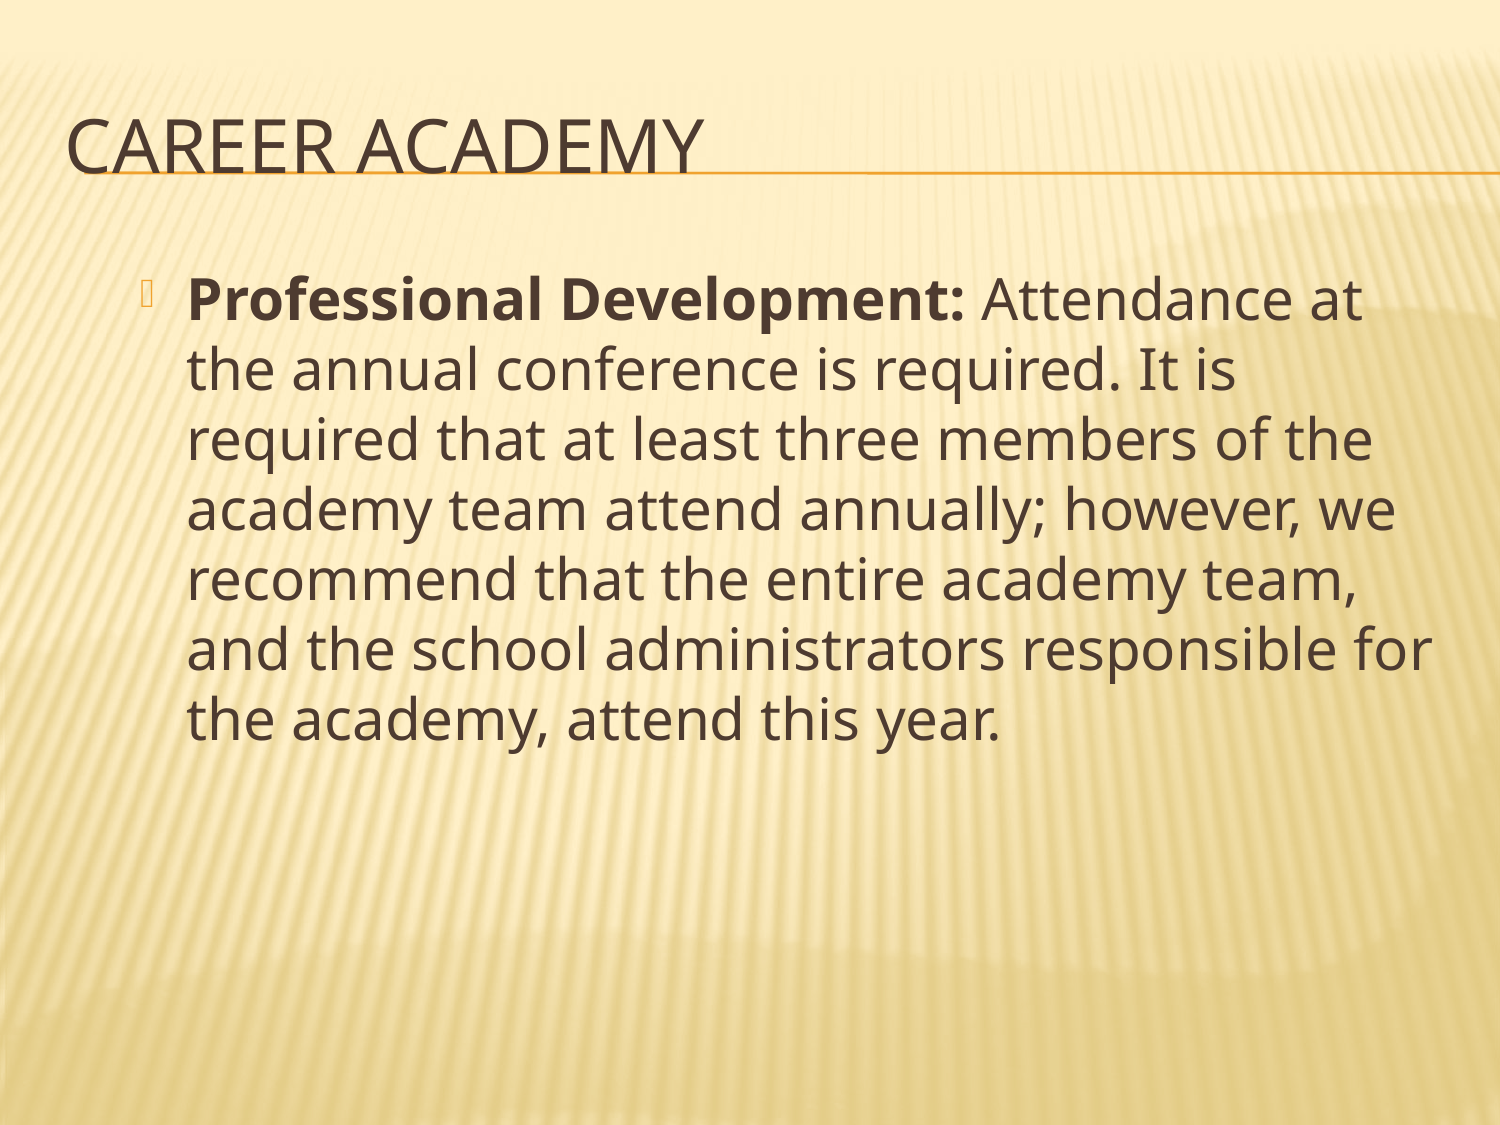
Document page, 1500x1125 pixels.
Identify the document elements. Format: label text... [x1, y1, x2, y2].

title Career academy [50, 75, 1475, 213]
list Professional Development: Attendance at the annual conference is required. It is required that at least three members of the academy team attend annually; however, we recommend that the entire academy team, and the school administrators responsible for the academy, attend this year. [50, 254, 1475, 998]
